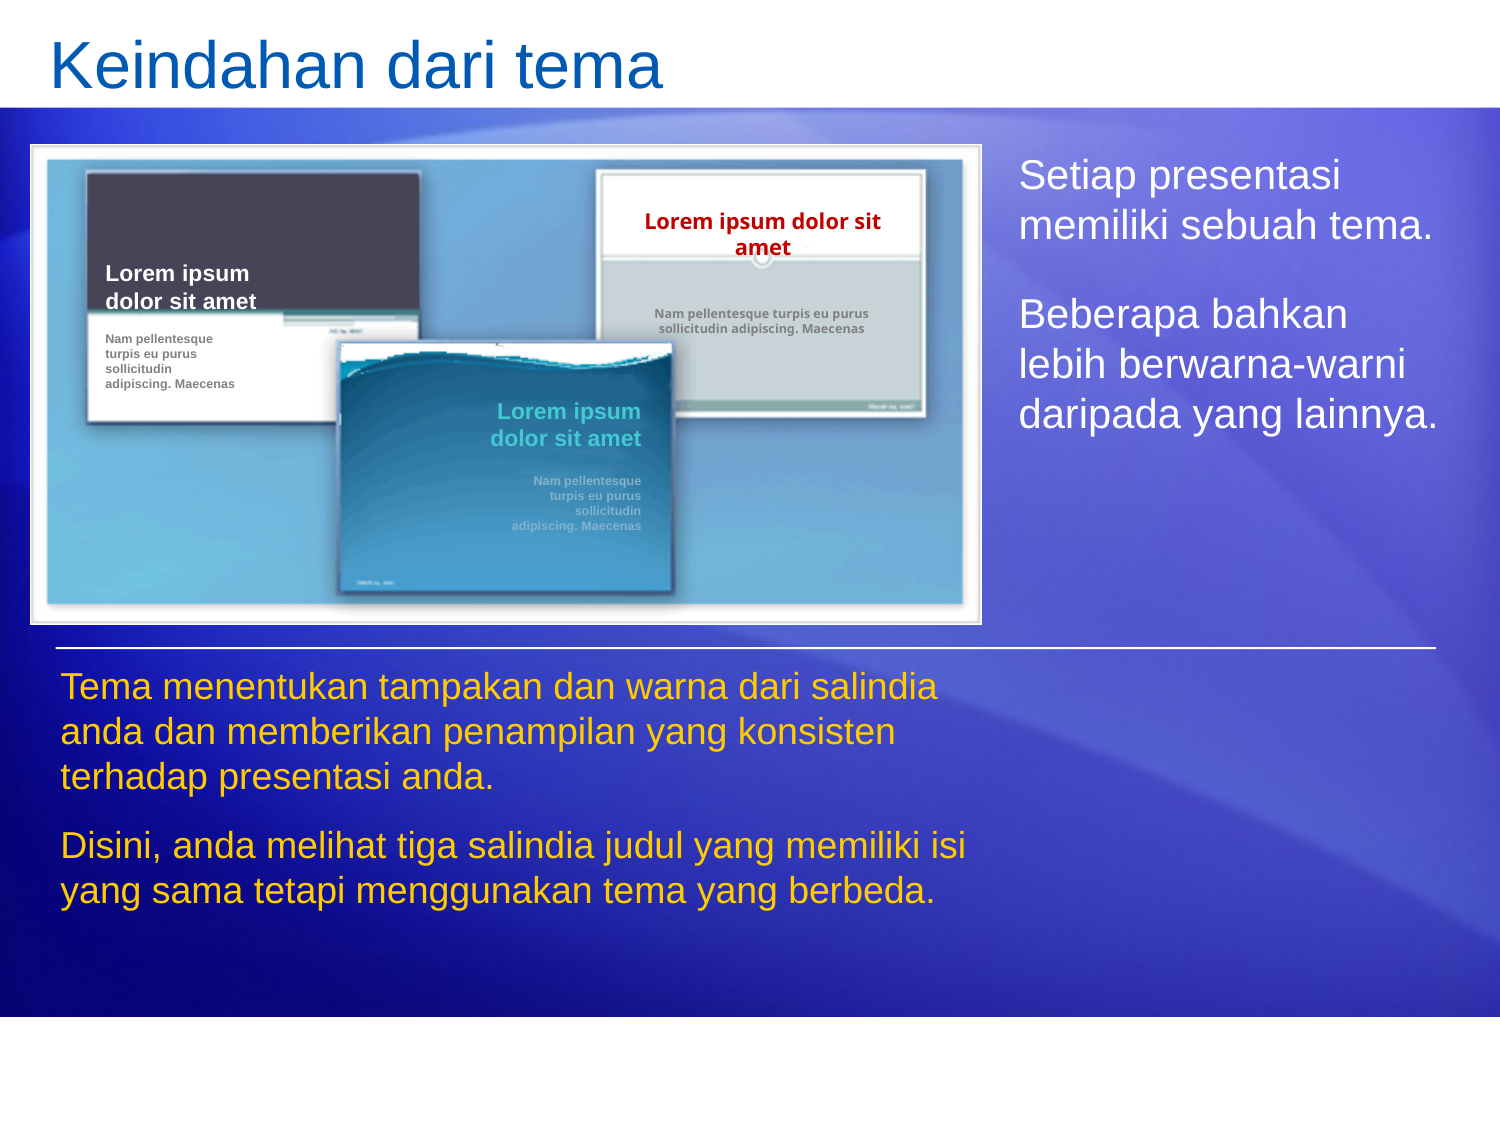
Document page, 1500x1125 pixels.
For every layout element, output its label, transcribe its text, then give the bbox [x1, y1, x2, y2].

text_box Tema menentukan tampakan dan warna dari salindia anda dan memberikan penampilan yang konsisten terhadap presentasi anda. Disini, anda melihat tiga salindia judul yang memiliki isi yang sama tetapi menggunakan tema yang berbeda. [45, 655, 1018, 912]
picture [0, 108, 1500, 1017]
text_box Setiap presentasi memiliki sebuah tema. Beberapa bahkan lebih berwarna-warni daripada yang lainnya. [1003, 140, 1454, 626]
title Keindahan dari tema [34, 11, 1352, 114]
